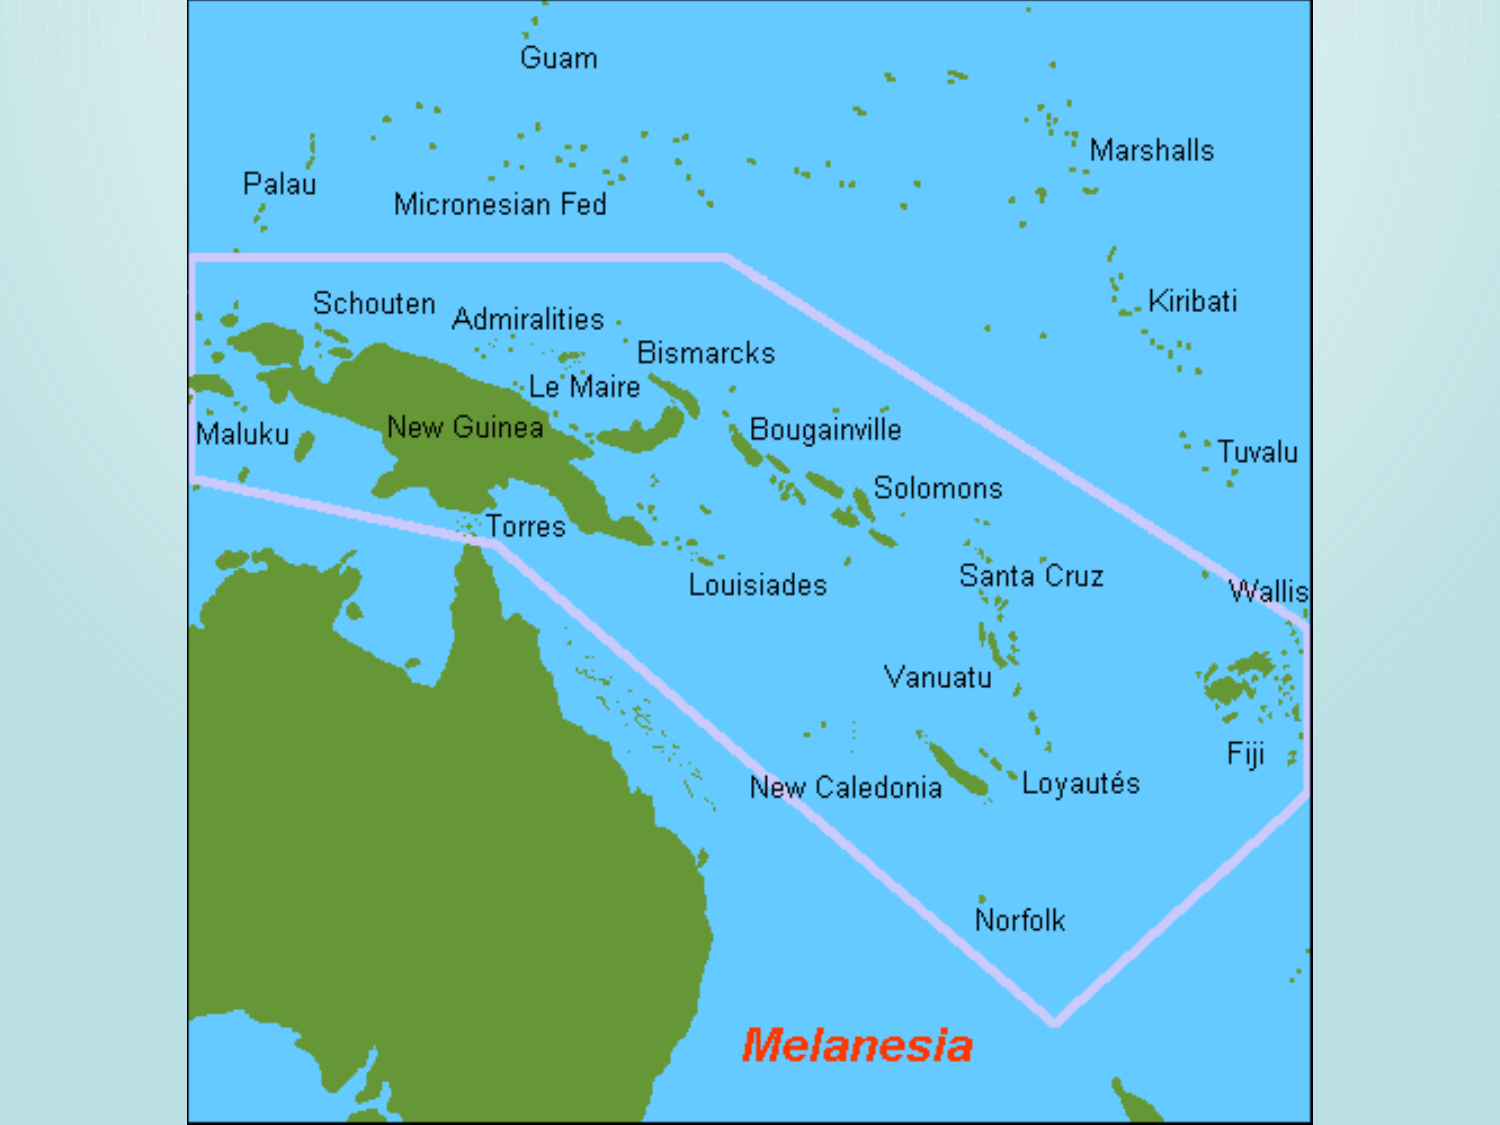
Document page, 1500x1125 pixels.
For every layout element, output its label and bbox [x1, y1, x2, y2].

list [187, 0, 1313, 1125]
